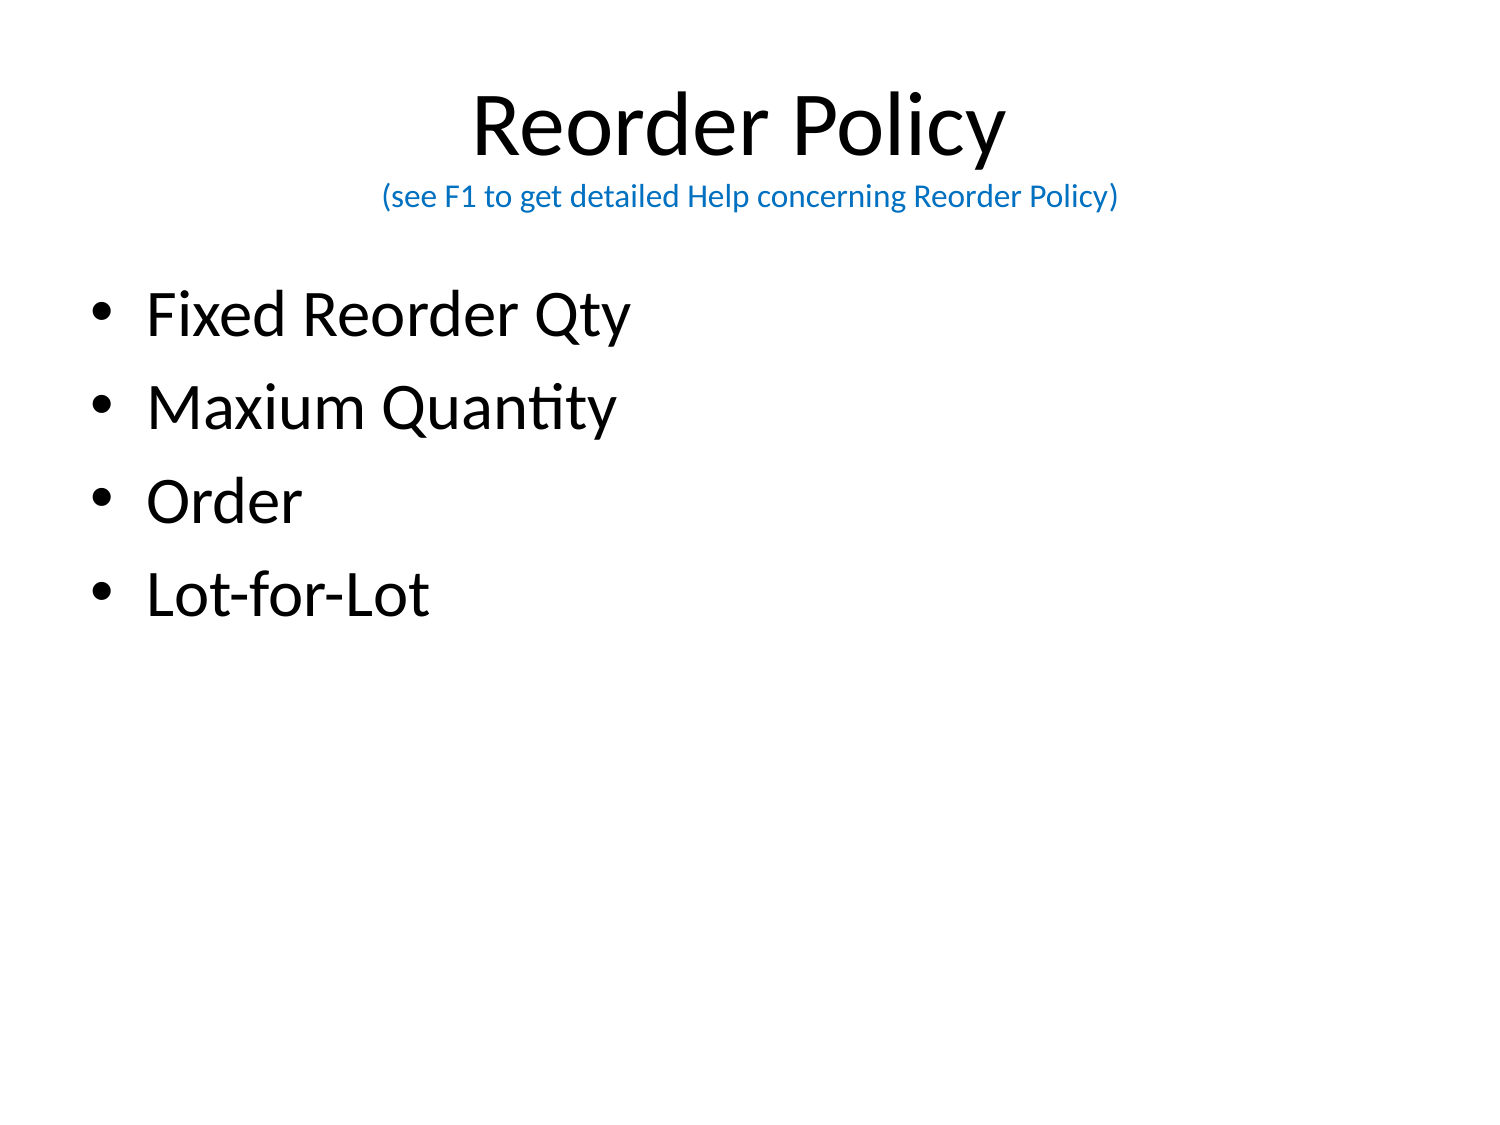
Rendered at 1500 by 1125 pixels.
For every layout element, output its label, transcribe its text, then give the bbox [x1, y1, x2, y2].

title Reorder Policy (see F1 to get detailed Help concerning Reorder Policy) [75, 45, 1425, 233]
list Fixed Reorder Qty Maxium Quantity Order Lot-for-Lot [75, 262, 1425, 1005]
